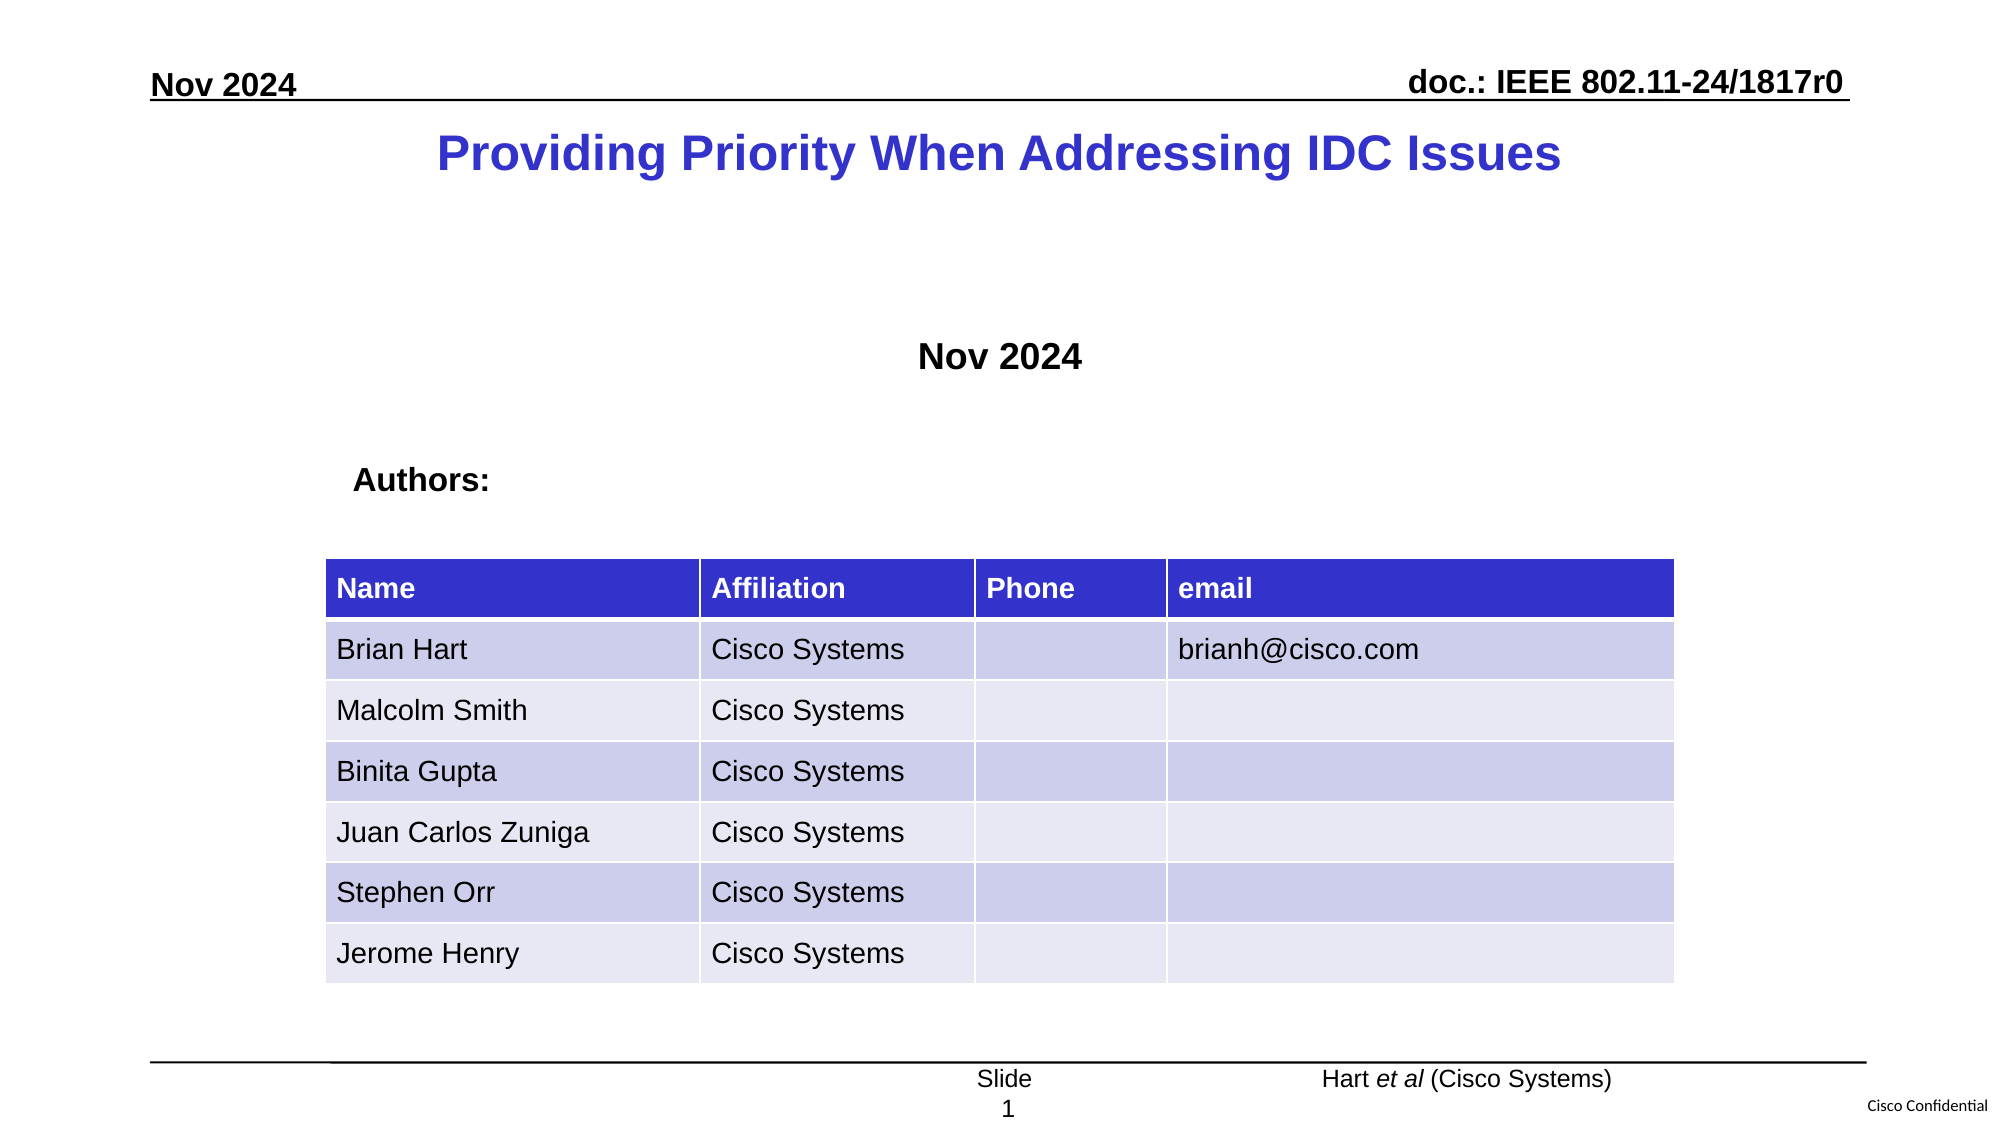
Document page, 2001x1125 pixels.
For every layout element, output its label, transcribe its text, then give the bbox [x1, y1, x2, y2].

table_cell [976, 681, 1166, 740]
table_cell brianh@cisco.com [1168, 622, 1674, 679]
table_cell [976, 742, 1166, 801]
table_cell Malcolm Smith [326, 681, 699, 740]
table_cell [1168, 863, 1674, 922]
table_cell [1168, 924, 1674, 983]
table_cell Binita Gupta [326, 742, 699, 801]
title Providing Priority When Addressing IDC Issues [362, 112, 1638, 313]
table_cell Juan Carlos Zuniga [326, 803, 699, 861]
table_header email [1168, 559, 1674, 617]
table_cell Cisco Systems [701, 803, 974, 861]
footer Hart et al (Cisco Systems) [1175, 1062, 1628, 1093]
table_cell [976, 863, 1166, 922]
table_cell Brian Hart [326, 622, 699, 679]
table_cell [976, 622, 1166, 679]
table_cell [1168, 742, 1674, 801]
table_cell Jerome Henry [326, 924, 699, 983]
text_box Authors: [337, 450, 575, 513]
table_cell Stephen Orr [326, 863, 699, 922]
table_cell [976, 803, 1166, 861]
table_cell Cisco Systems [701, 622, 974, 679]
table_header Phone [976, 559, 1166, 617]
table_cell Cisco Systems [701, 681, 974, 740]
table_header Name [326, 559, 699, 617]
slide_number Slide 1 [969, 1061, 1047, 1093]
table_cell Cisco Systems [701, 742, 974, 801]
list Nov 2024 [362, 324, 1638, 463]
table_cell [1168, 803, 1674, 861]
table_header Affiliation [701, 559, 974, 617]
table_cell [1168, 681, 1674, 740]
table_cell Cisco Systems [701, 924, 974, 983]
table_cell Cisco Systems [701, 863, 974, 922]
table_cell [976, 924, 1166, 983]
